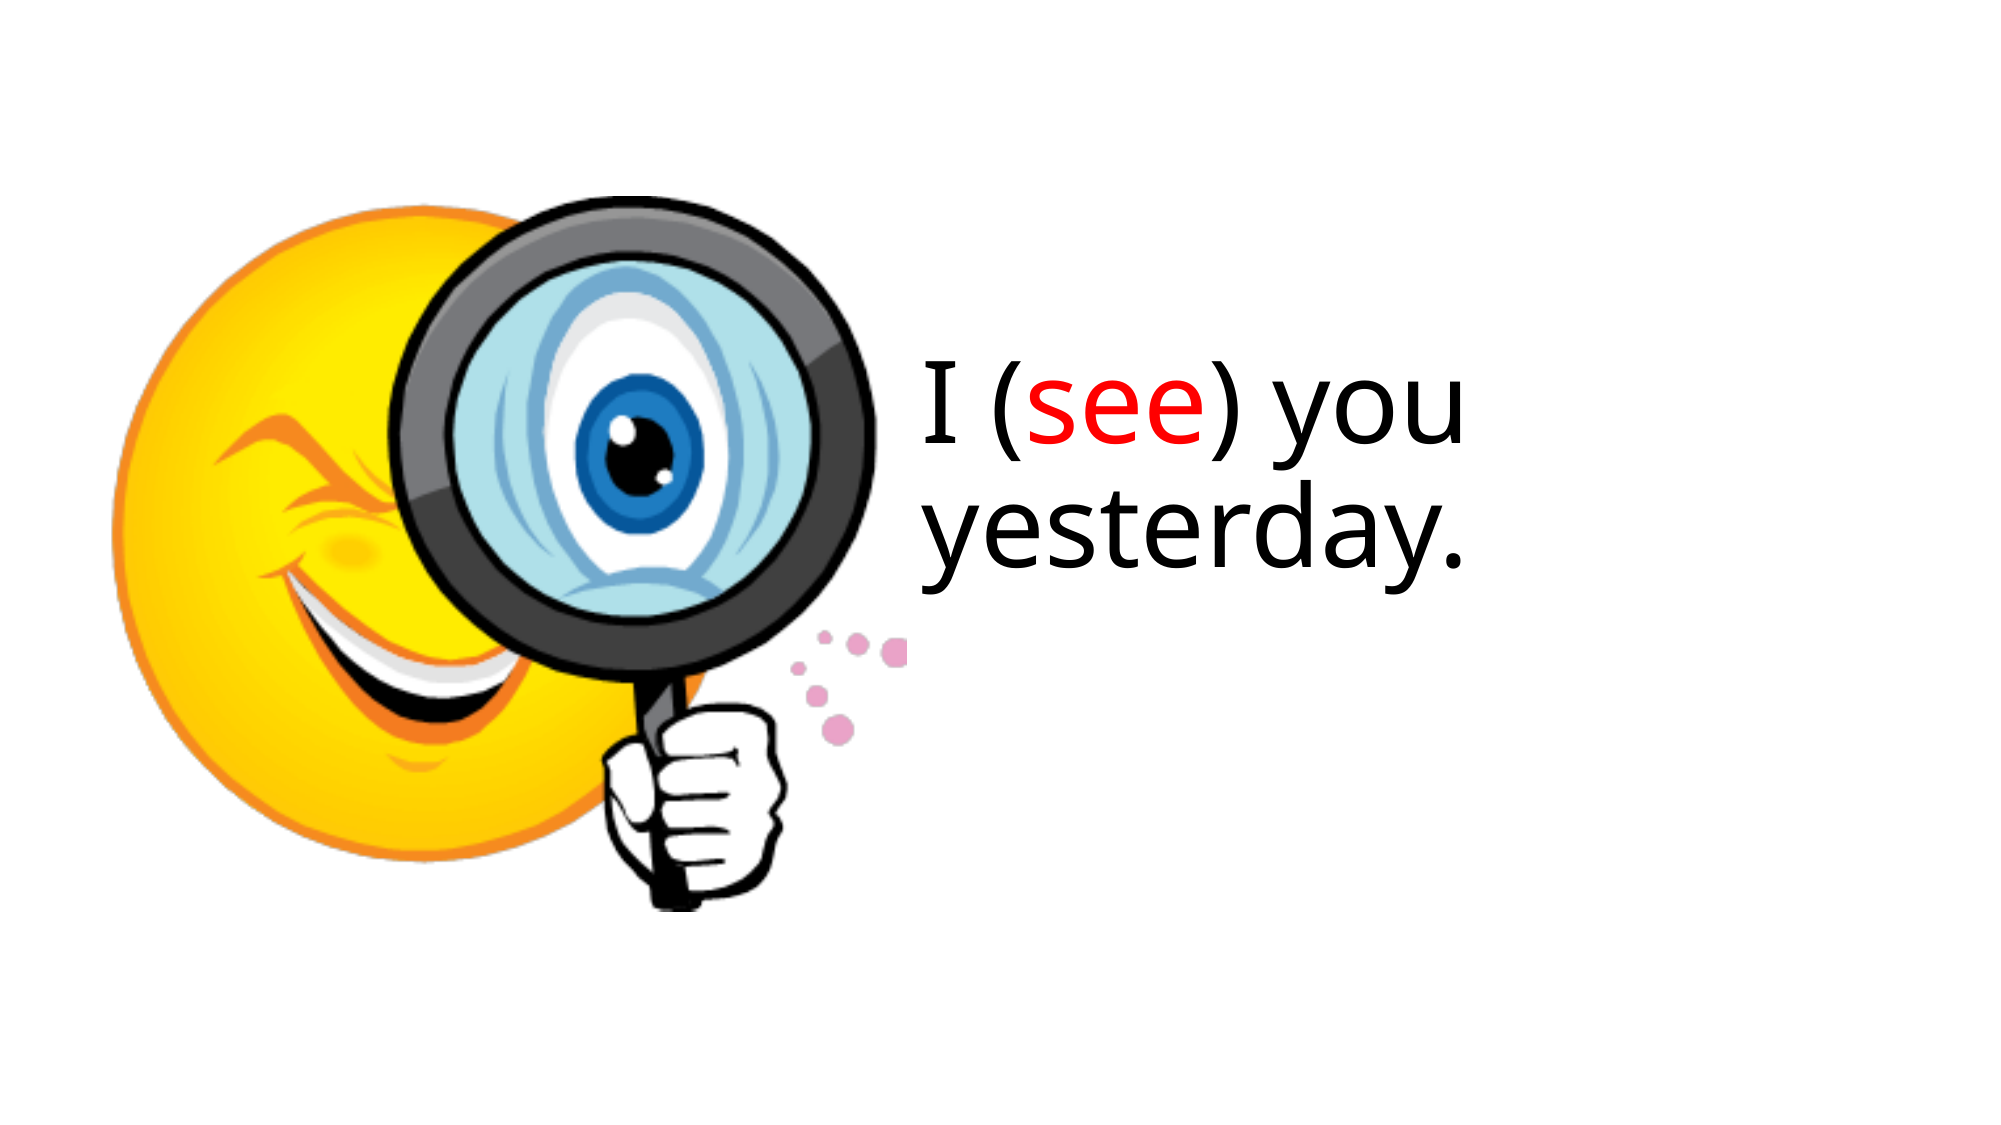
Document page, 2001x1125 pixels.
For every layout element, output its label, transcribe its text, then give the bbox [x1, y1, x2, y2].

title I (see) you yesterday. [907, 419, 1952, 600]
picture [110, 196, 907, 912]
